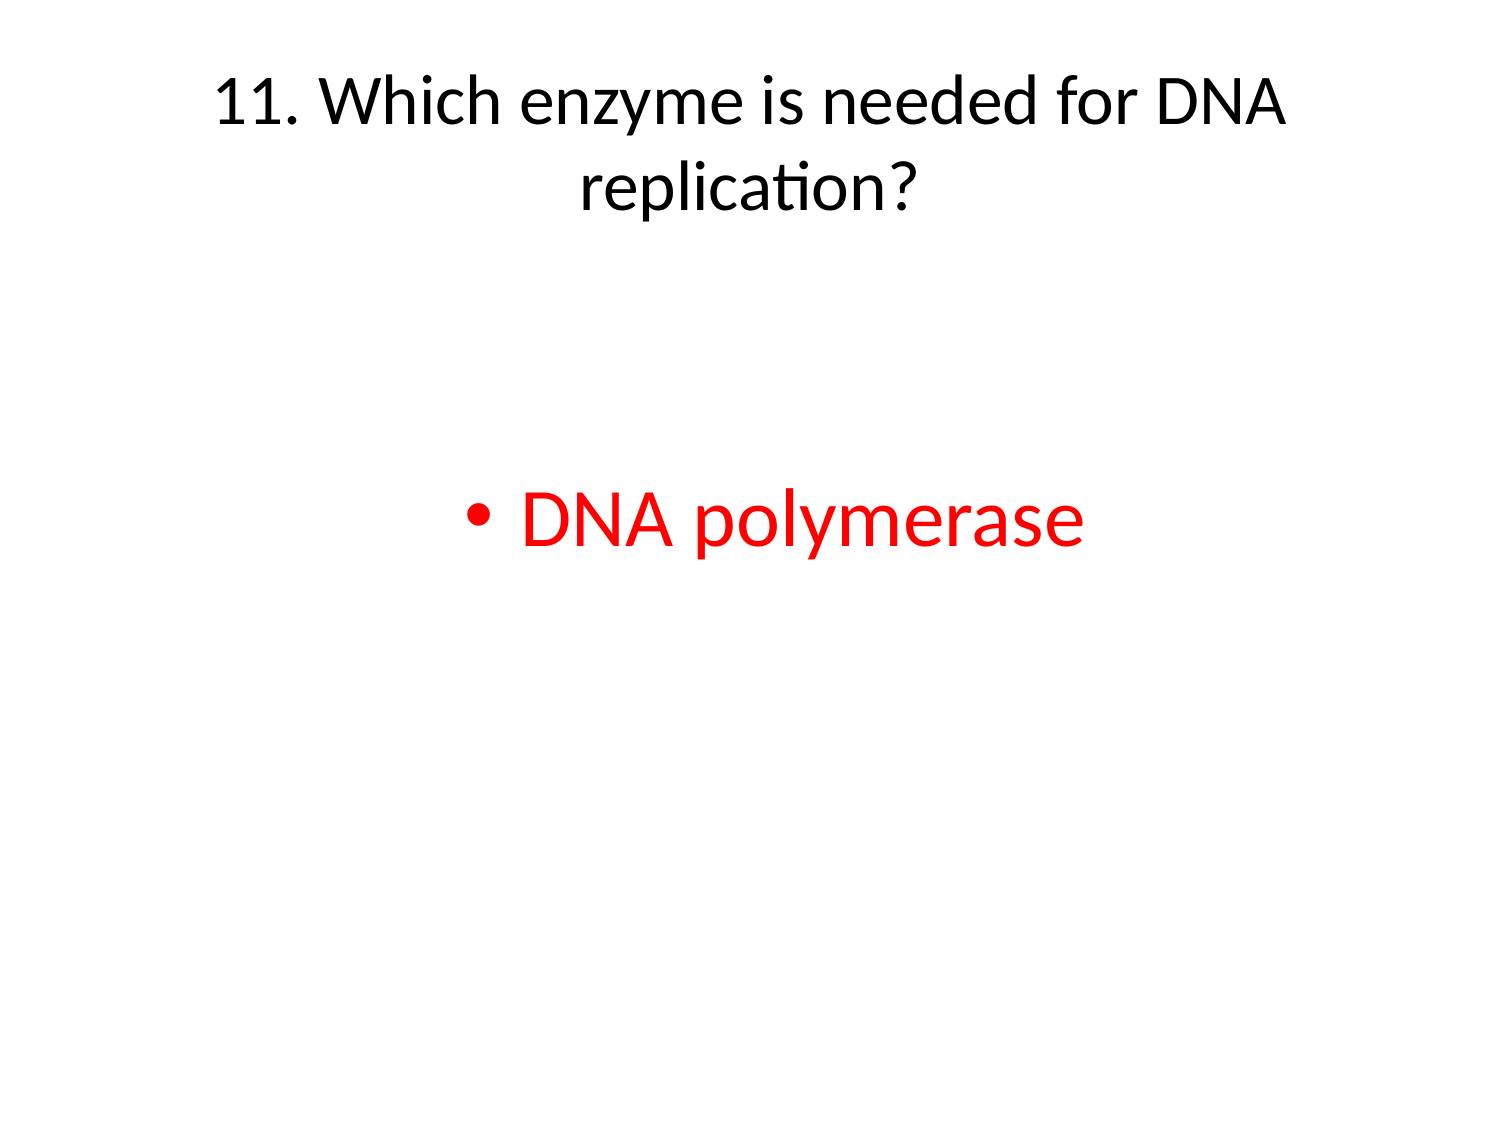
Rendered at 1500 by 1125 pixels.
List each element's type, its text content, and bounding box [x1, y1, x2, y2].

title 11. Which enzyme is needed for DNA replication? [75, 45, 1425, 233]
list DNA polymerase [100, 456, 1451, 899]
